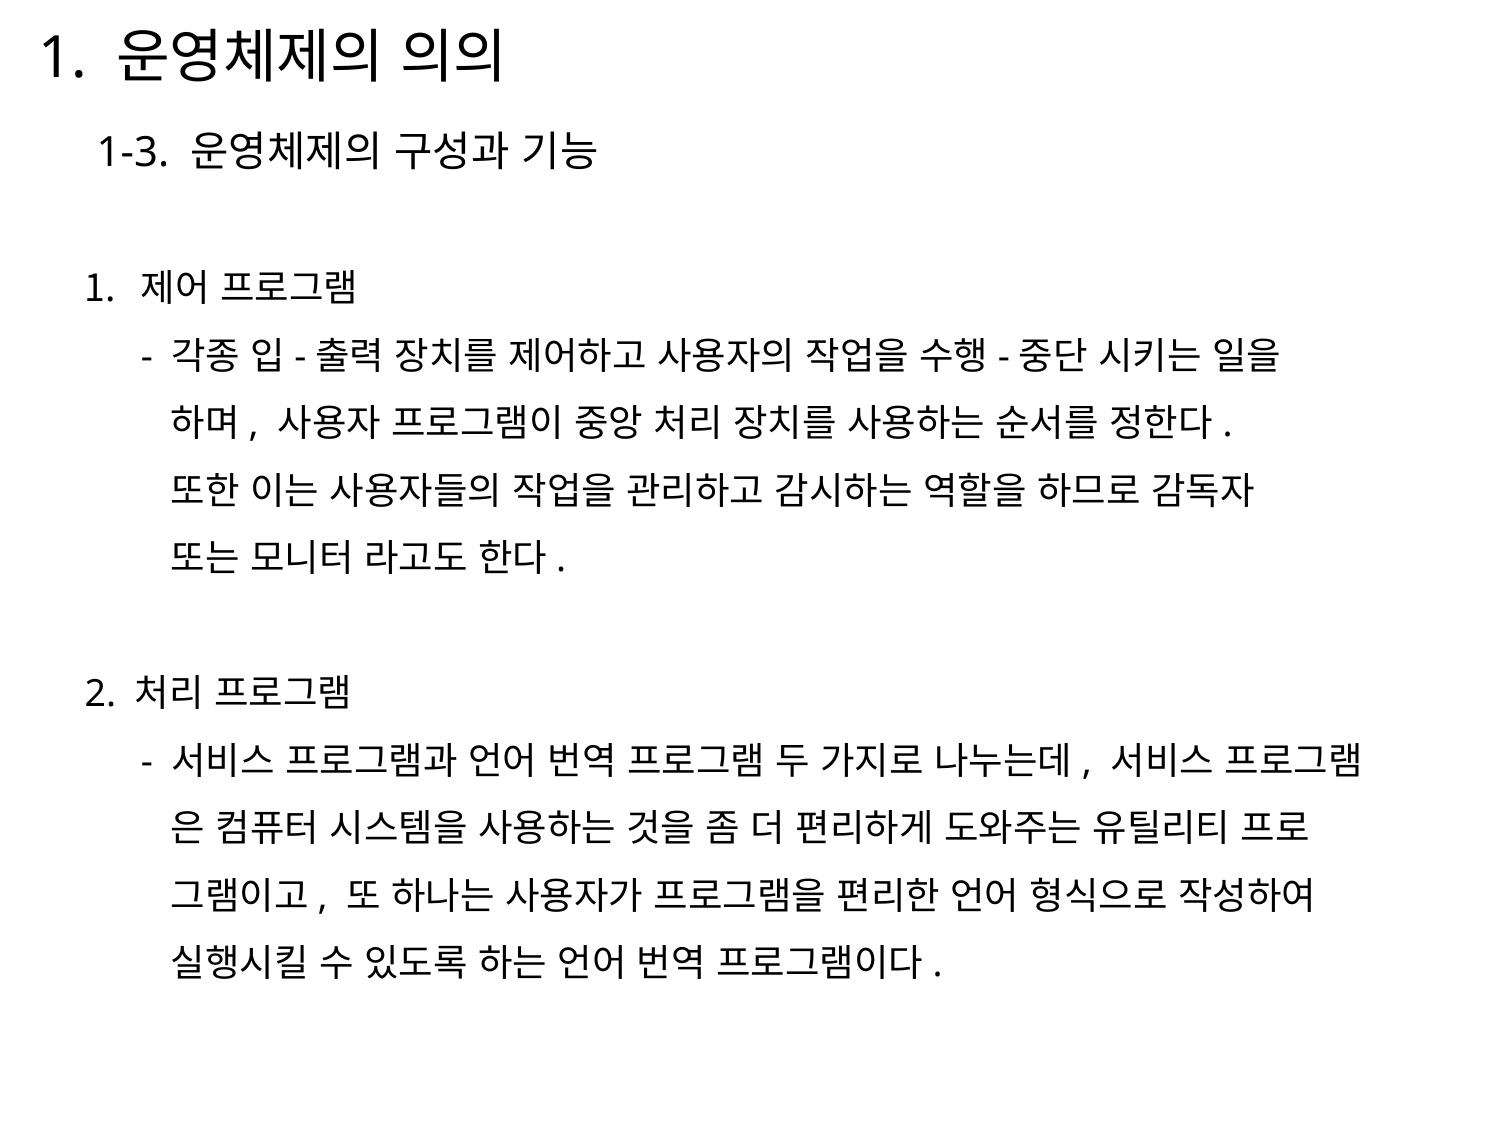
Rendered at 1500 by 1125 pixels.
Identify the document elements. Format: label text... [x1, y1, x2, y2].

text_box 1. 운영체제의 의의 [23, 11, 739, 97]
text_box 제어 프로그램 - 각종 입-출력 장치를 제어하고 사용자의 작업을 수행-중단 시키는 일을 하며, 사용자 프로그램이 중앙 처리 장치를 사용하는 순서를 정한다. 또한 이는 사용자들의 작업을 관리하고 감시하는 역할을 하므로 감독자 또는 모니터 라고도 한다. 2. 처리 프로그램 - 서비스 프로그램과 언어 번역 프로그램 두 가지로 나누는데, 서비스 프로그램 은 컴퓨터 시스템을 사용하는 것을 좀 더 편리하게 도와주는 유틸리티 프로 그램이고, 또 하나는 사용자가 프로그램을 편리한 언어 형식으로 작성하여 실행시킬 수 있도록 하는 언어 번역 프로그램이다. [69, 234, 1490, 992]
text_box 1-3. 운영체제의 구성과 기능 [81, 117, 879, 182]
